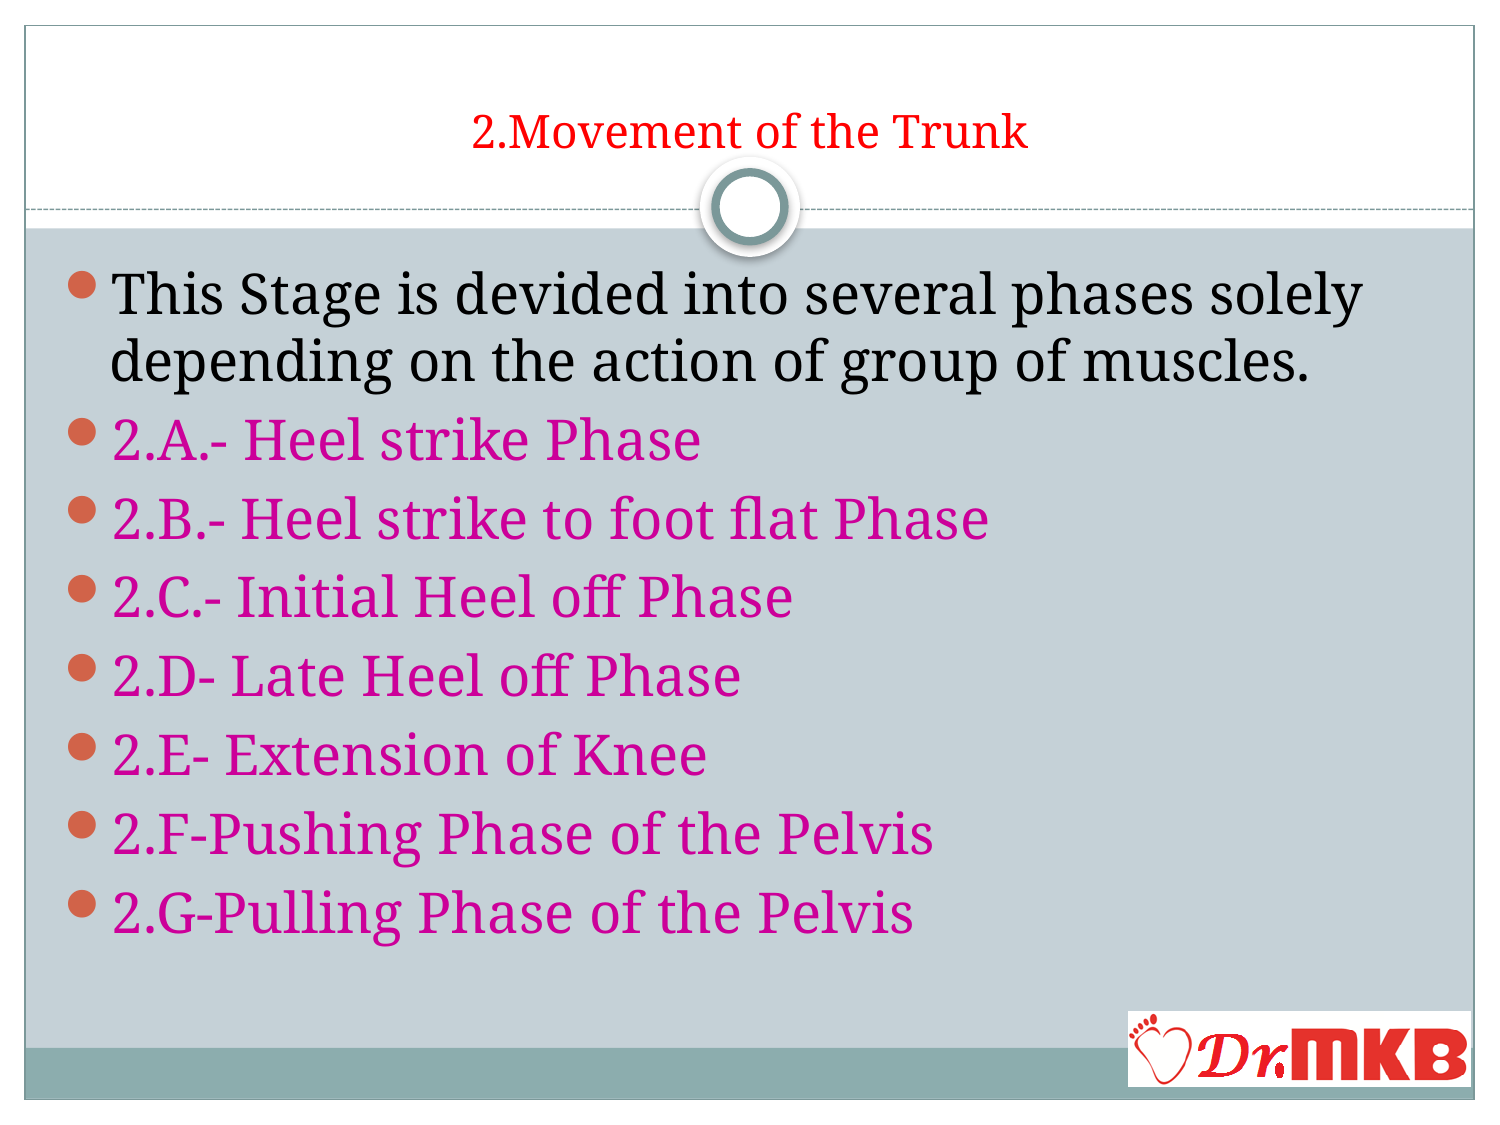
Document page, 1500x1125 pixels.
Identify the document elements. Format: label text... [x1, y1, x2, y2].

title 2.Movement of the Trunk [49, 37, 1450, 220]
list This Stage is devided into several phases solely depending on the action of group of muscles. 2.A.- Heel strike Phase 2.B.- Heel strike to foot flat Phase 2.C.- Initial Heel off Phase 2.D- Late Heel off Phase 2.E- Extension of Knee 2.F-Pushing Phase of the Pelvis 2.G-Pulling Phase of the Pelvis [49, 250, 1445, 1001]
picture [1127, 1011, 1471, 1088]
